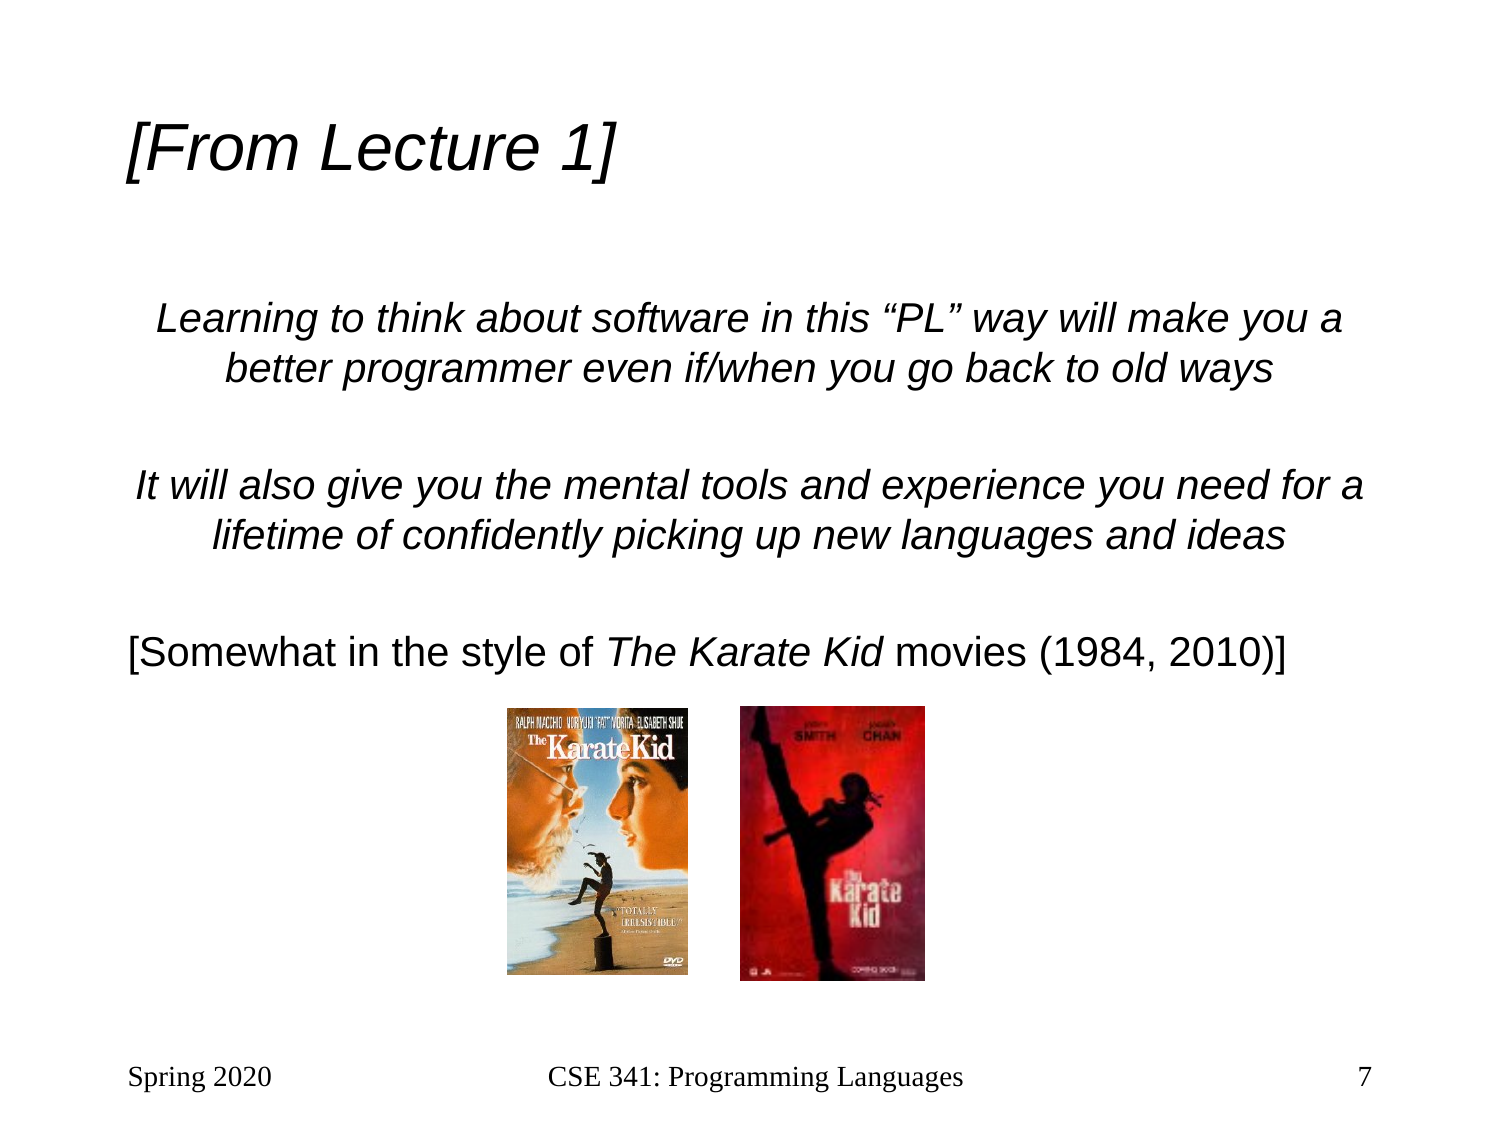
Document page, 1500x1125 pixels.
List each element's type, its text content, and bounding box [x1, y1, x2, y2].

picture [507, 708, 688, 976]
footer CSE 341: Programming Languages [474, 1049, 1038, 1125]
picture [740, 705, 926, 981]
list Learning to think about software in this “PL” way will make you a better programmer even if/when you go back to old ways It will also give you the mental tools and experience you need for a lifetime of confidently picking up new languages and ideas [Somewhat in the style of The Karate Kid movies (1984, 2010)] [112, 224, 1388, 963]
slide_number Spring 2020 [112, 1049, 426, 1125]
slide_number 7 [1074, 1049, 1388, 1125]
title [From Lecture 1] [112, 49, 1388, 224]
